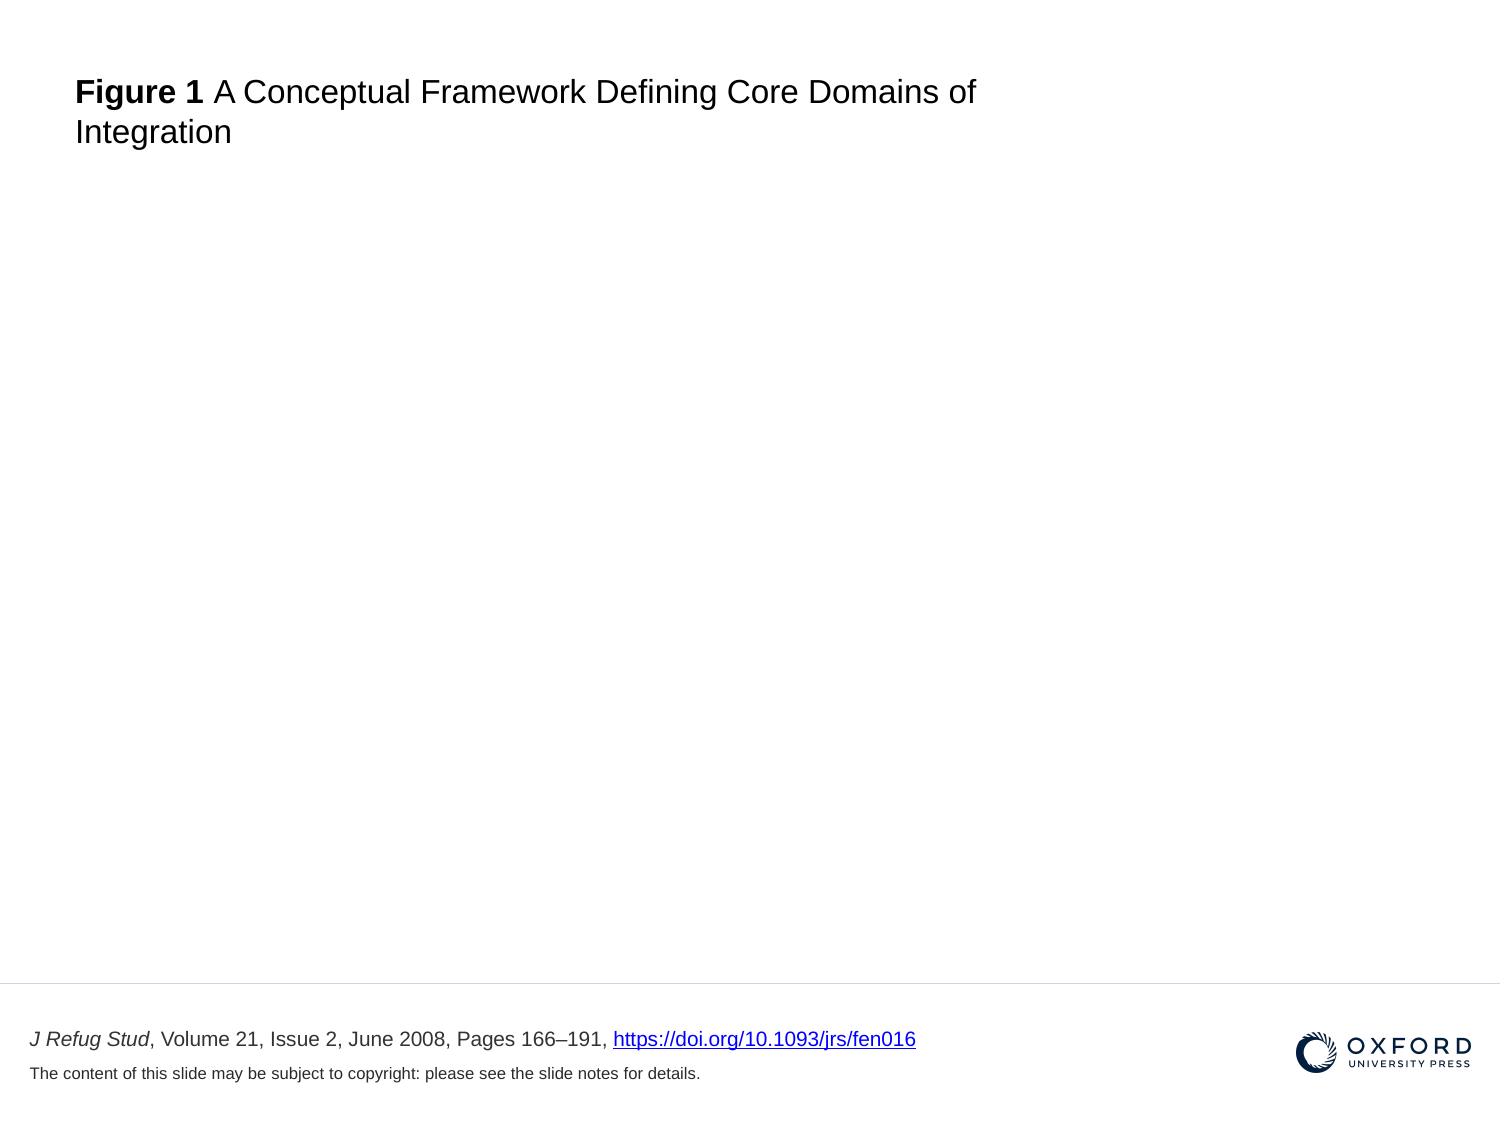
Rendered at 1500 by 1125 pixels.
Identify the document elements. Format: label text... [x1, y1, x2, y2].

footer J Refug Stud, Volume 21, Issue 2, June 2008, Pages 166–191, https://doi.org/10.1093/jrs/fen016 The content of this slide may be subject to copyright: please see the slide notes for details. [0, 983, 1260, 1125]
title Figure 1 A Conceptual Framework Defining Core Domains of Integration [75, 69, 1078, 171]
picture [1296, 1032, 1471, 1073]
